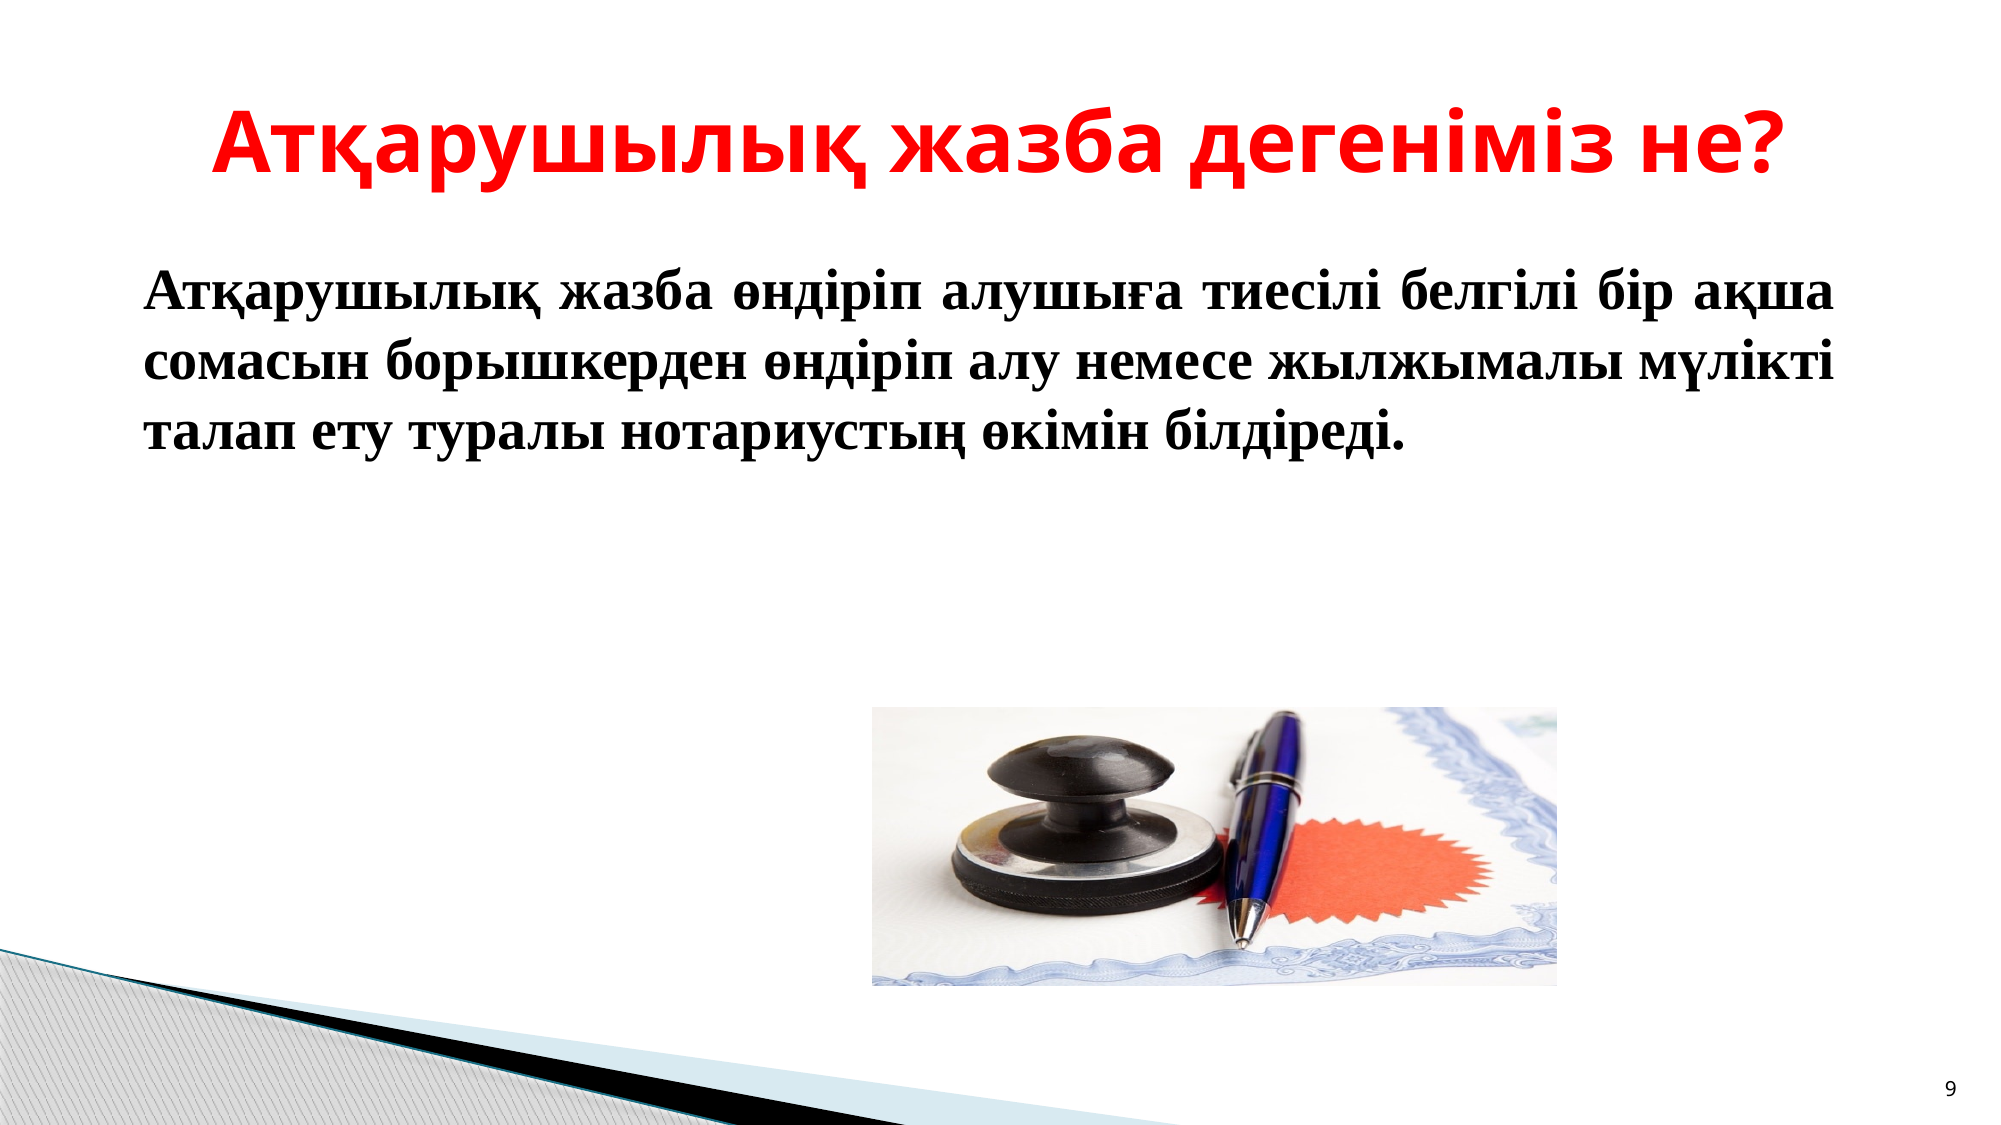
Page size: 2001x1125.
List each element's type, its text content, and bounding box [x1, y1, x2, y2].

text_box Атқарушылық жазба өндіріп алушыға тиесілі белгілі бір ақша сомасын борышкерден өндіріп алу немесе жылжымалы мүлікті талап ету туралы нотариустың өкімін білдіреді. [128, 243, 1851, 469]
title Атқарушылық жазба дегеніміз не? [99, 45, 1900, 233]
slide_number 9 [1891, 1051, 1972, 1112]
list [872, 706, 1557, 986]
